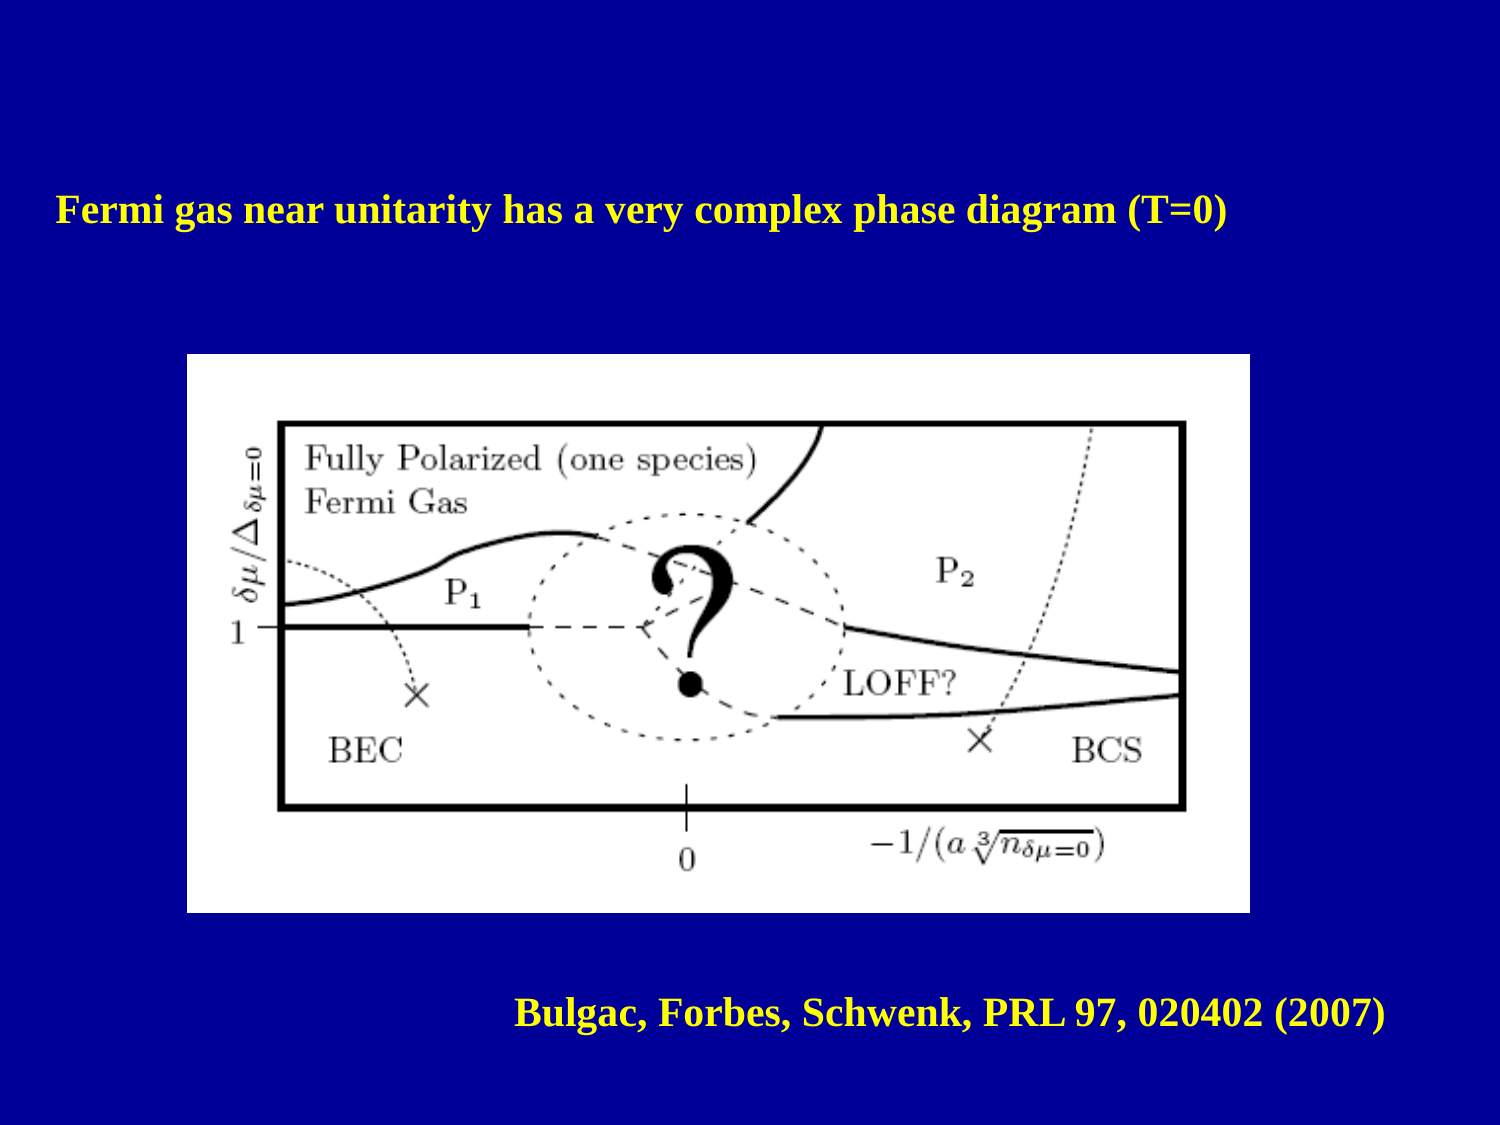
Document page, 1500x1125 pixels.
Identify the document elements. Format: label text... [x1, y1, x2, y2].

picture [187, 354, 1251, 913]
text_box Bulgac, Forbes, Schwenk, PRL 97, 020402 (2007) [499, 977, 1402, 1043]
text_box Fermi gas near unitarity has a very complex phase diagram (T=0) [40, 174, 1244, 240]
